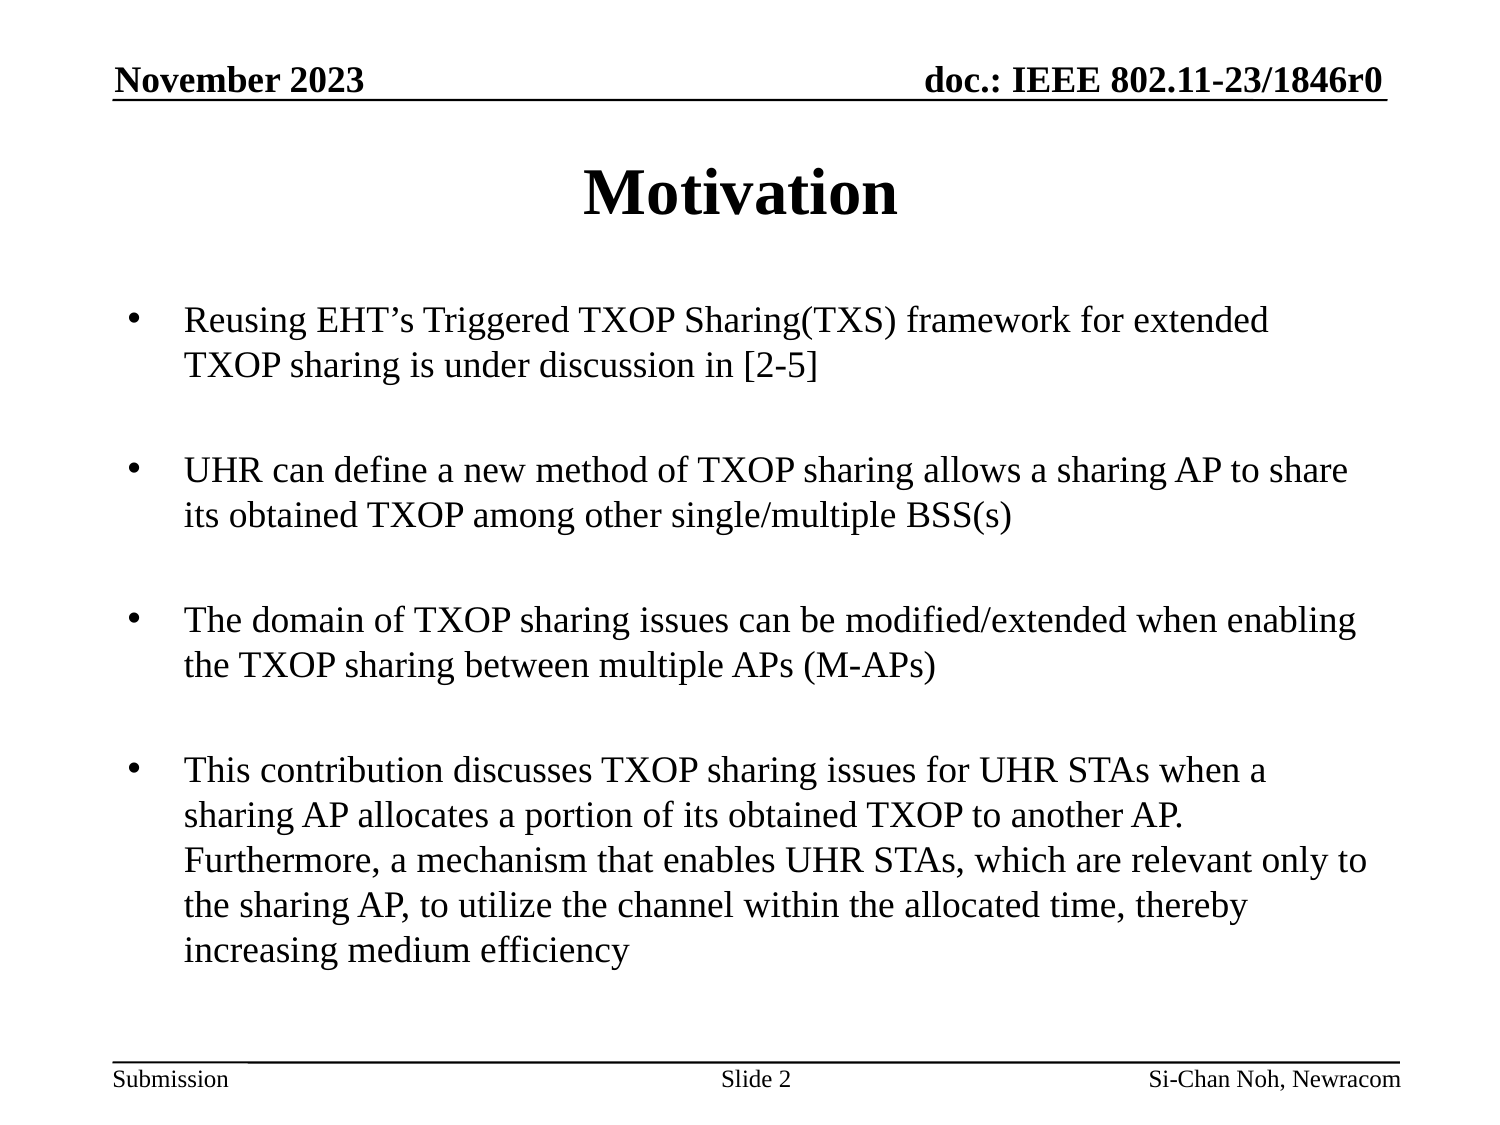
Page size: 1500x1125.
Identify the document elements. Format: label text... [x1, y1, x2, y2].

list Reusing EHT’s Triggered TXOP Sharing(TXS) framework for extended TXOP sharing is under discussion in [2-5] UHR can define a new method of TXOP sharing allows a sharing AP to share its obtained TXOP among other single/multiple BSS(s) The domain of TXOP sharing issues can be modified/extended when enabling the TXOP sharing between multiple APs (M-APs) This contribution discusses TXOP sharing issues for UHR STAs when a sharing AP allocates a portion of its obtained TXOP to another AP. Furthermore, a mechanism that enables UHR STAs, which are relevant only to the sharing AP, to utilize the channel within the allocated time, thereby increasing medium efficiency [112, 287, 1388, 1000]
footer Si-Chan Noh, Newracom [1145, 1061, 1402, 1093]
title Motivation [112, 112, 1388, 263]
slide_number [114, 54, 368, 101]
slide_number Slide 2 [712, 1061, 800, 1093]
